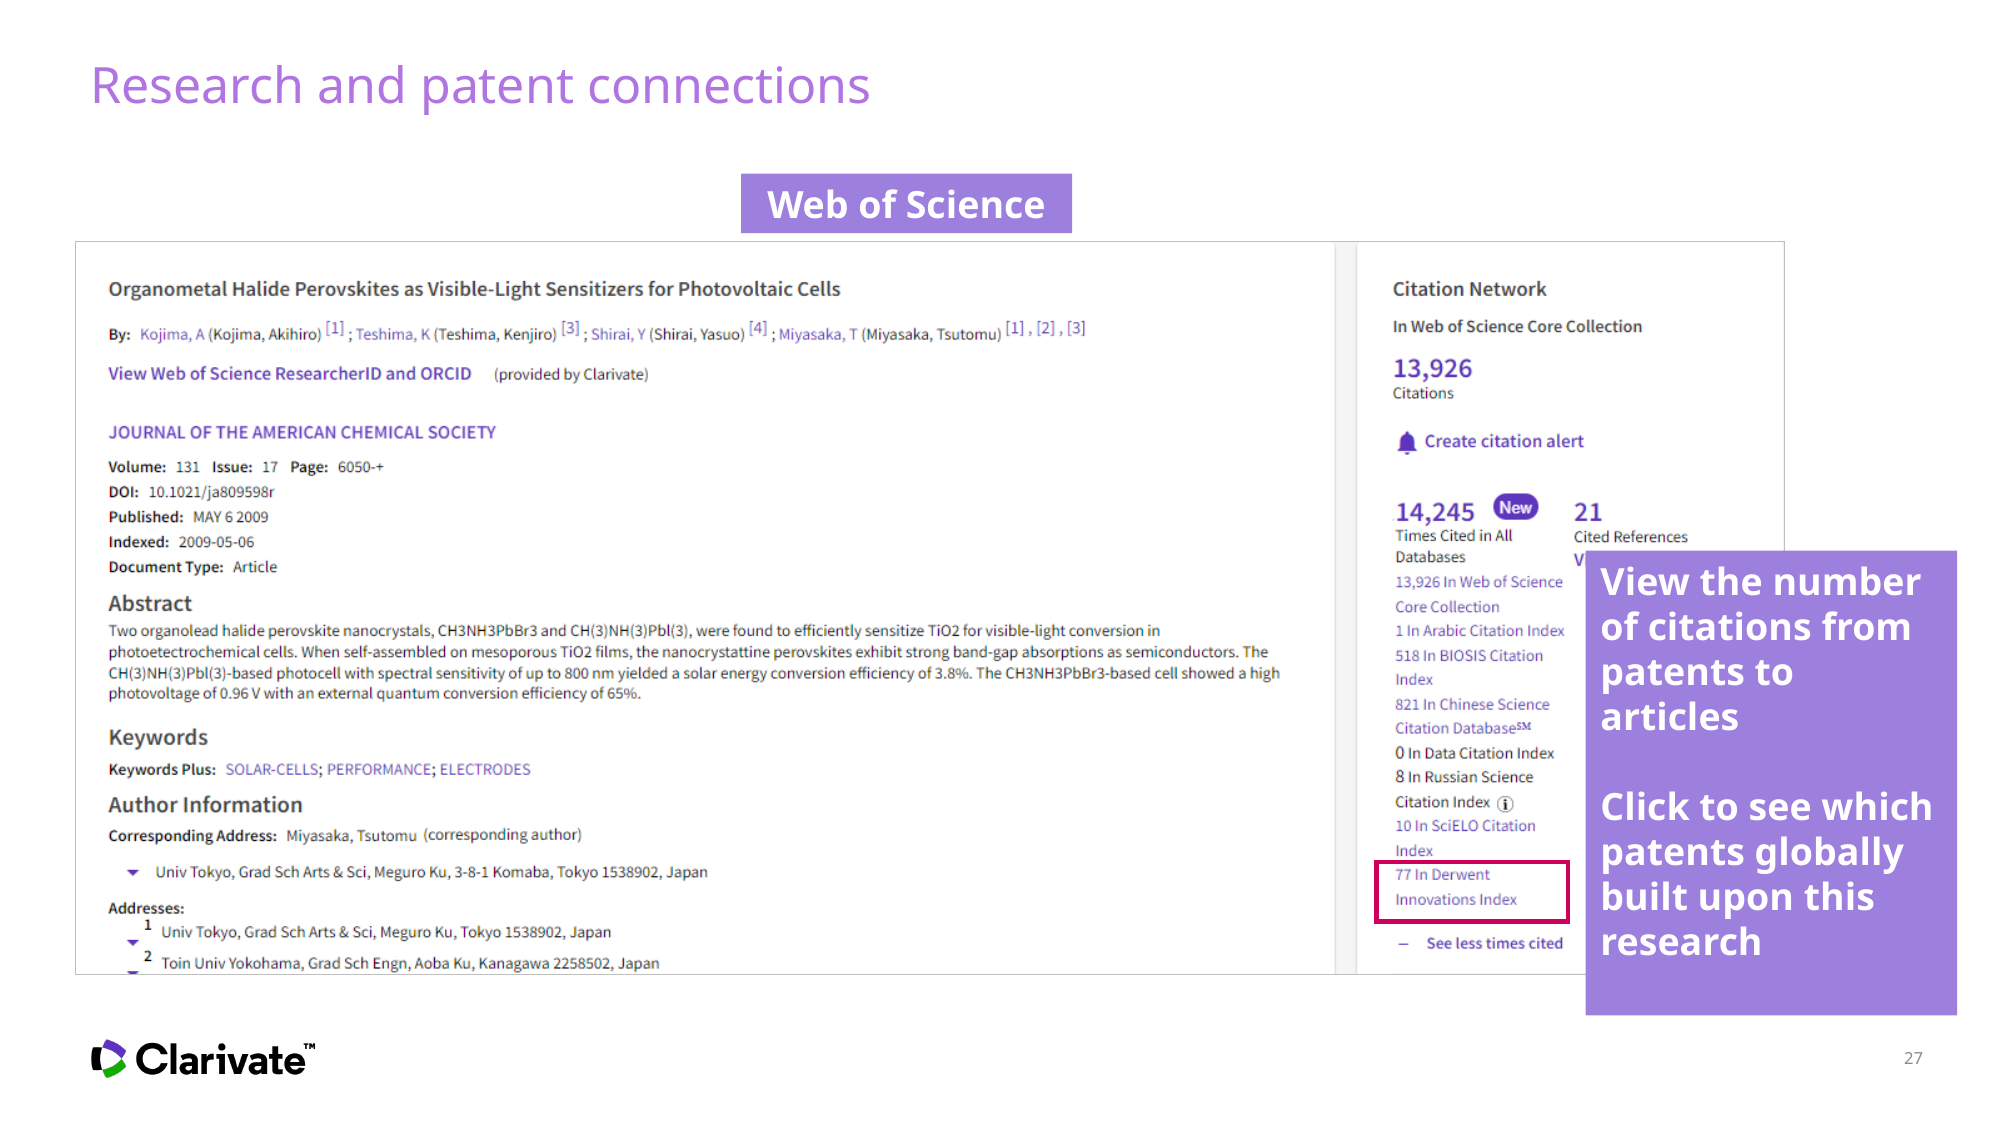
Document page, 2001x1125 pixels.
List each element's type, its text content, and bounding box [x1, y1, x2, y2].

picture [90, 1034, 317, 1086]
picture [75, 241, 1785, 975]
text_box Web of Science [741, 173, 1073, 234]
slide_number 27 [1887, 1041, 1924, 1077]
text_box View the number of citations from patents to articles Click to see which patents globally built upon this research [1585, 550, 1958, 1016]
title Research and patent connections [90, 60, 1487, 121]
